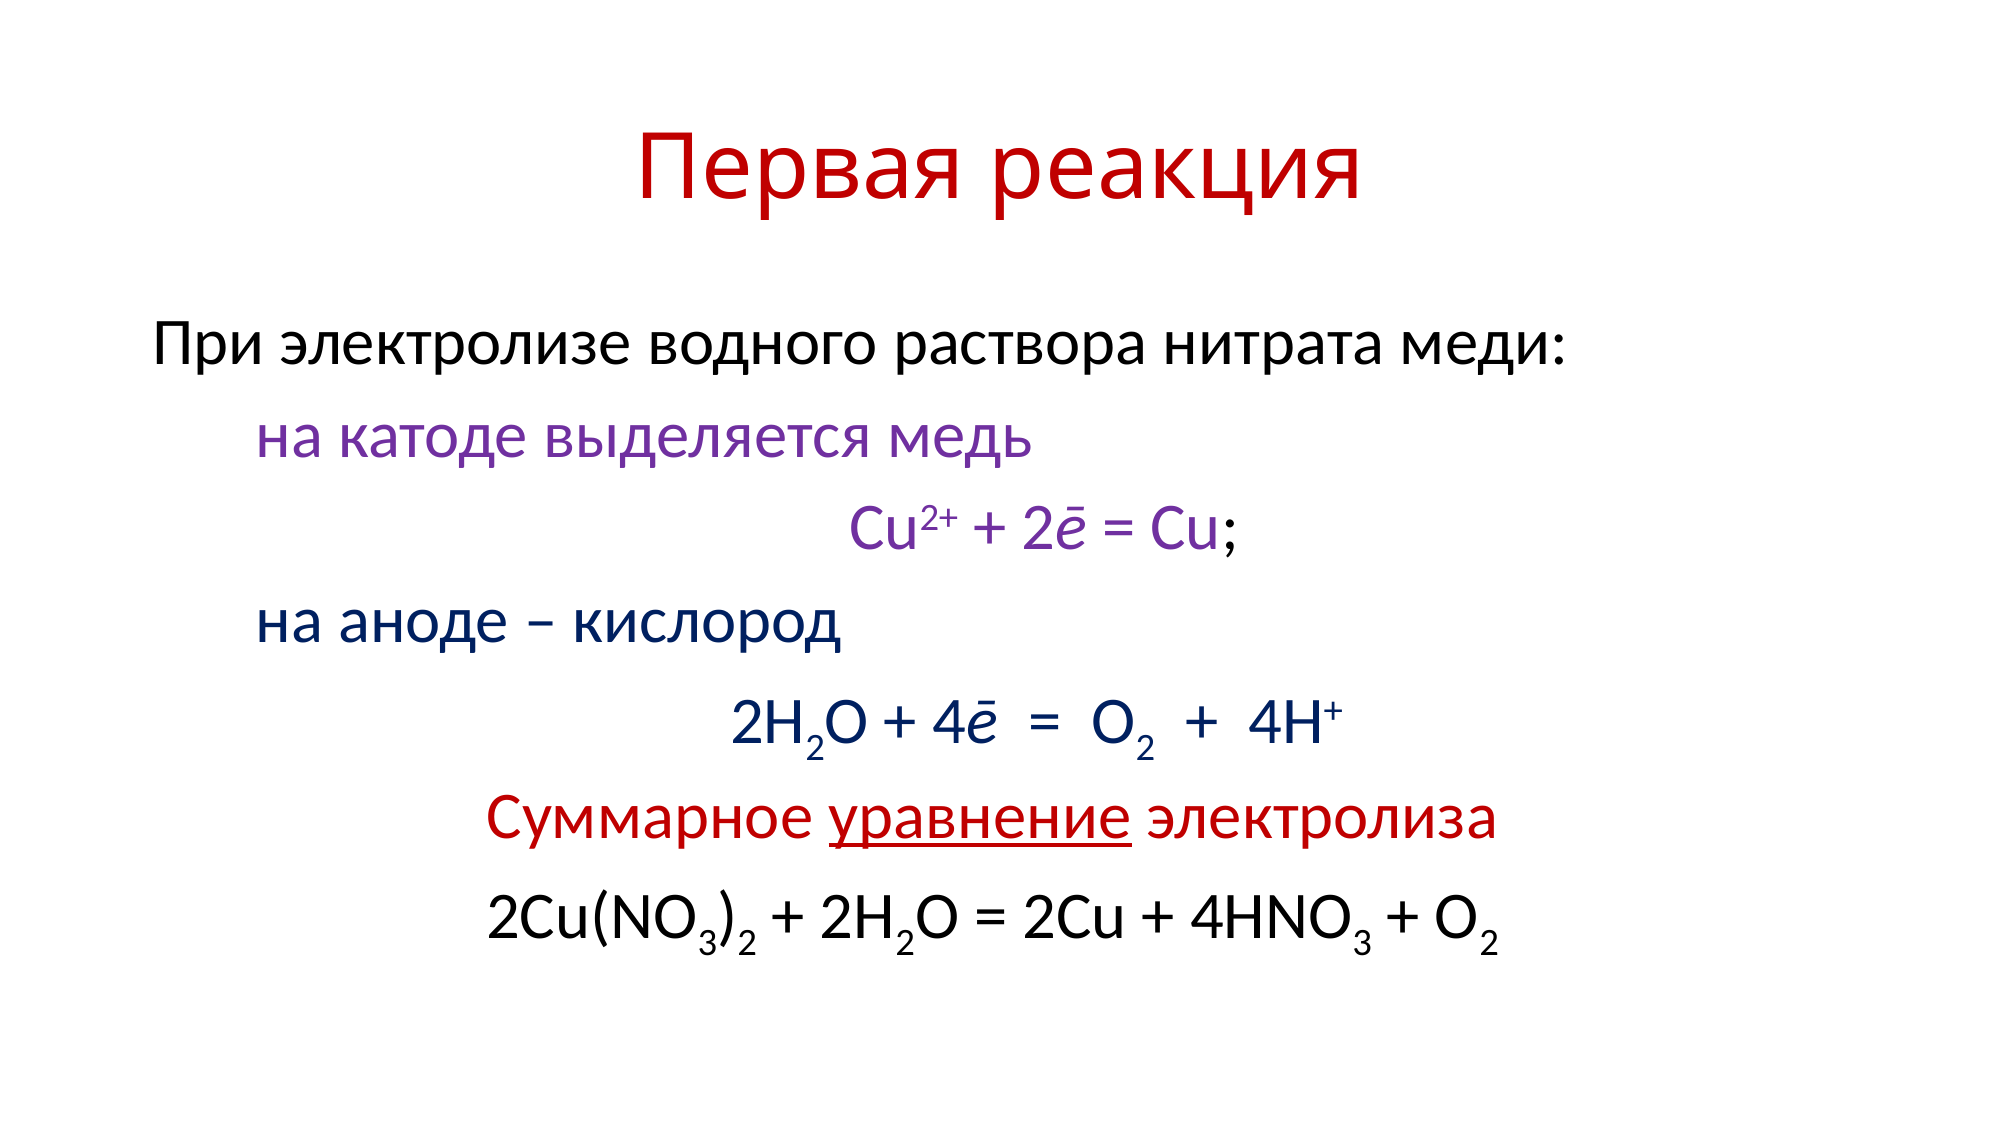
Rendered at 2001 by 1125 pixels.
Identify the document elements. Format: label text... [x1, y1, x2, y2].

list При электролизе водного раствора нитрата меди: на катоде выделяется медь Сu2+ + 2ē = Cu; на аноде – кислород 2H2O + 4ē = O2 + 4H+ Суммарное уравнение электролиза 2Cu(NO3)2 + 2H2O = 2Cu + 4HNO3 + O2 [137, 299, 1863, 1014]
title Первая реакция [137, 59, 1863, 278]
